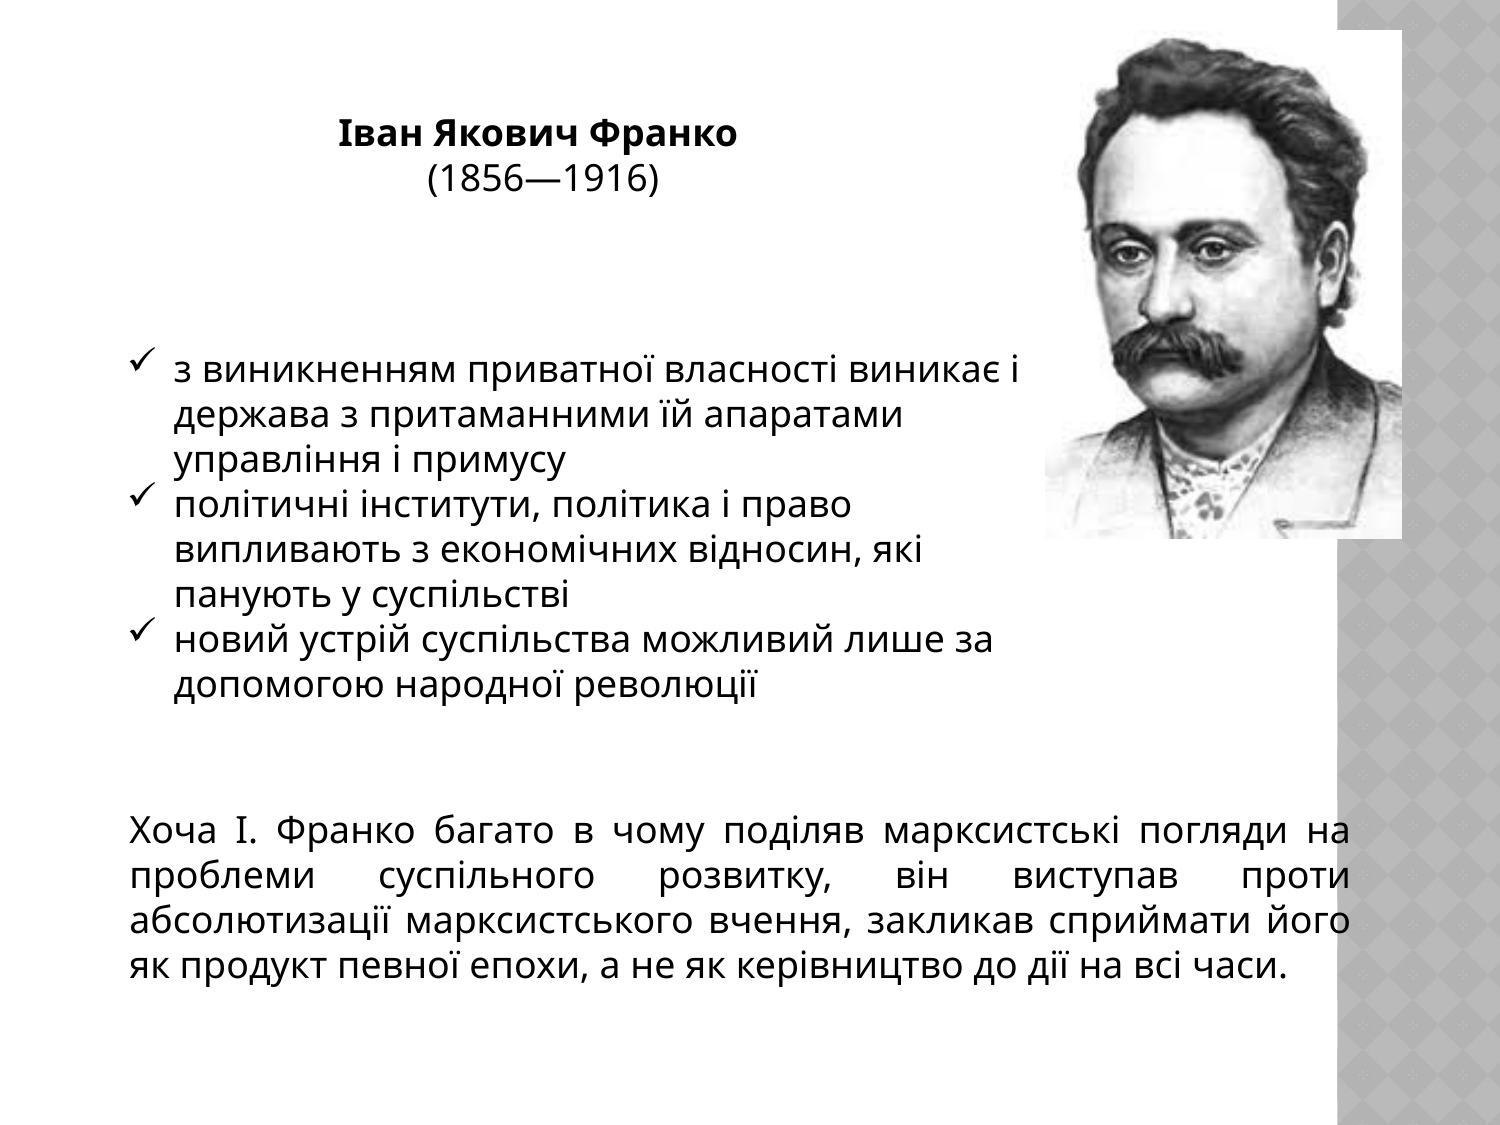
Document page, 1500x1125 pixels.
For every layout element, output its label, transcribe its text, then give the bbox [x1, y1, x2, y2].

text_box Хоча І. Франко багато в чому поділяв марксистські погляди на проблеми суспільного розвитку, він виступав проти абсолютизації марксистського вчення, закликав сприймати його як продукт певної епохи, а не як керівництво до дії на всі часи. [114, 798, 1367, 994]
text_box з виникненням приватної власності виникає і держава з притаманними їй апаратами управління і примусу політичні інститути, політика і право випливають з економічних відносин, які панують у суспільстві новий устрій суспільства можливий лише за допомогою народної революції [112, 338, 1093, 713]
picture [1044, 30, 1402, 540]
text_box Іван Якович Франко (1856—1916) [135, 101, 951, 207]
